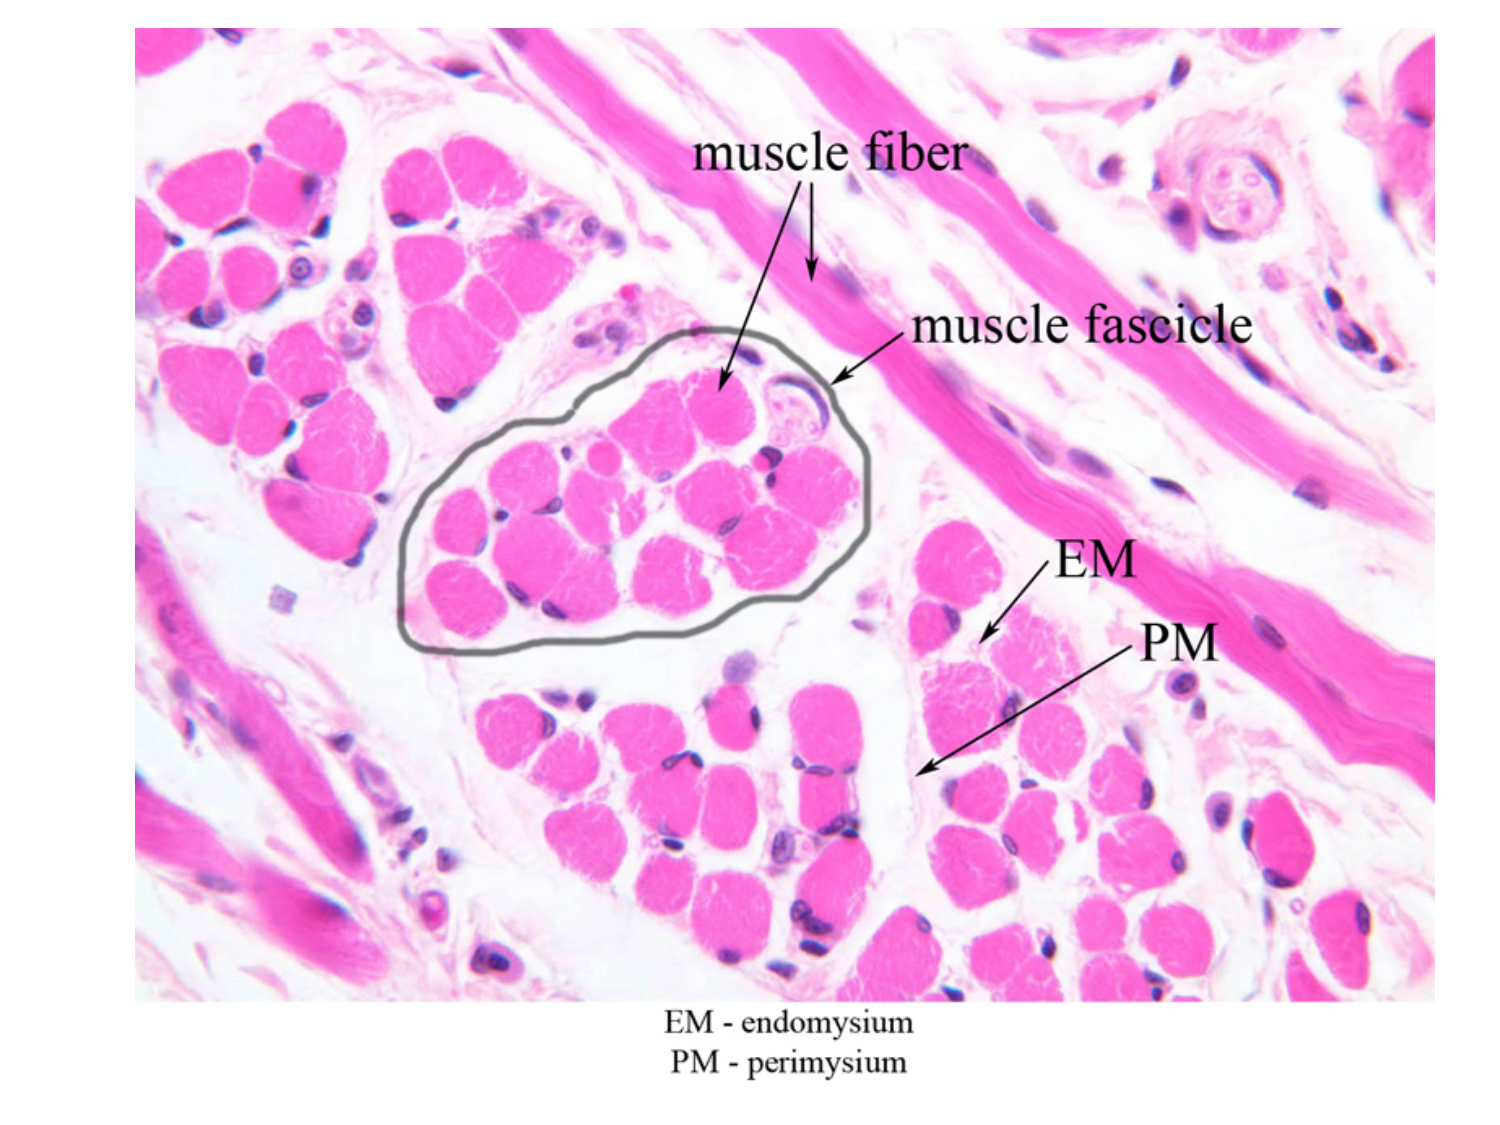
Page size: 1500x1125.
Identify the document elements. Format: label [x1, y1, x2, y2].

picture [135, 27, 1436, 1096]
